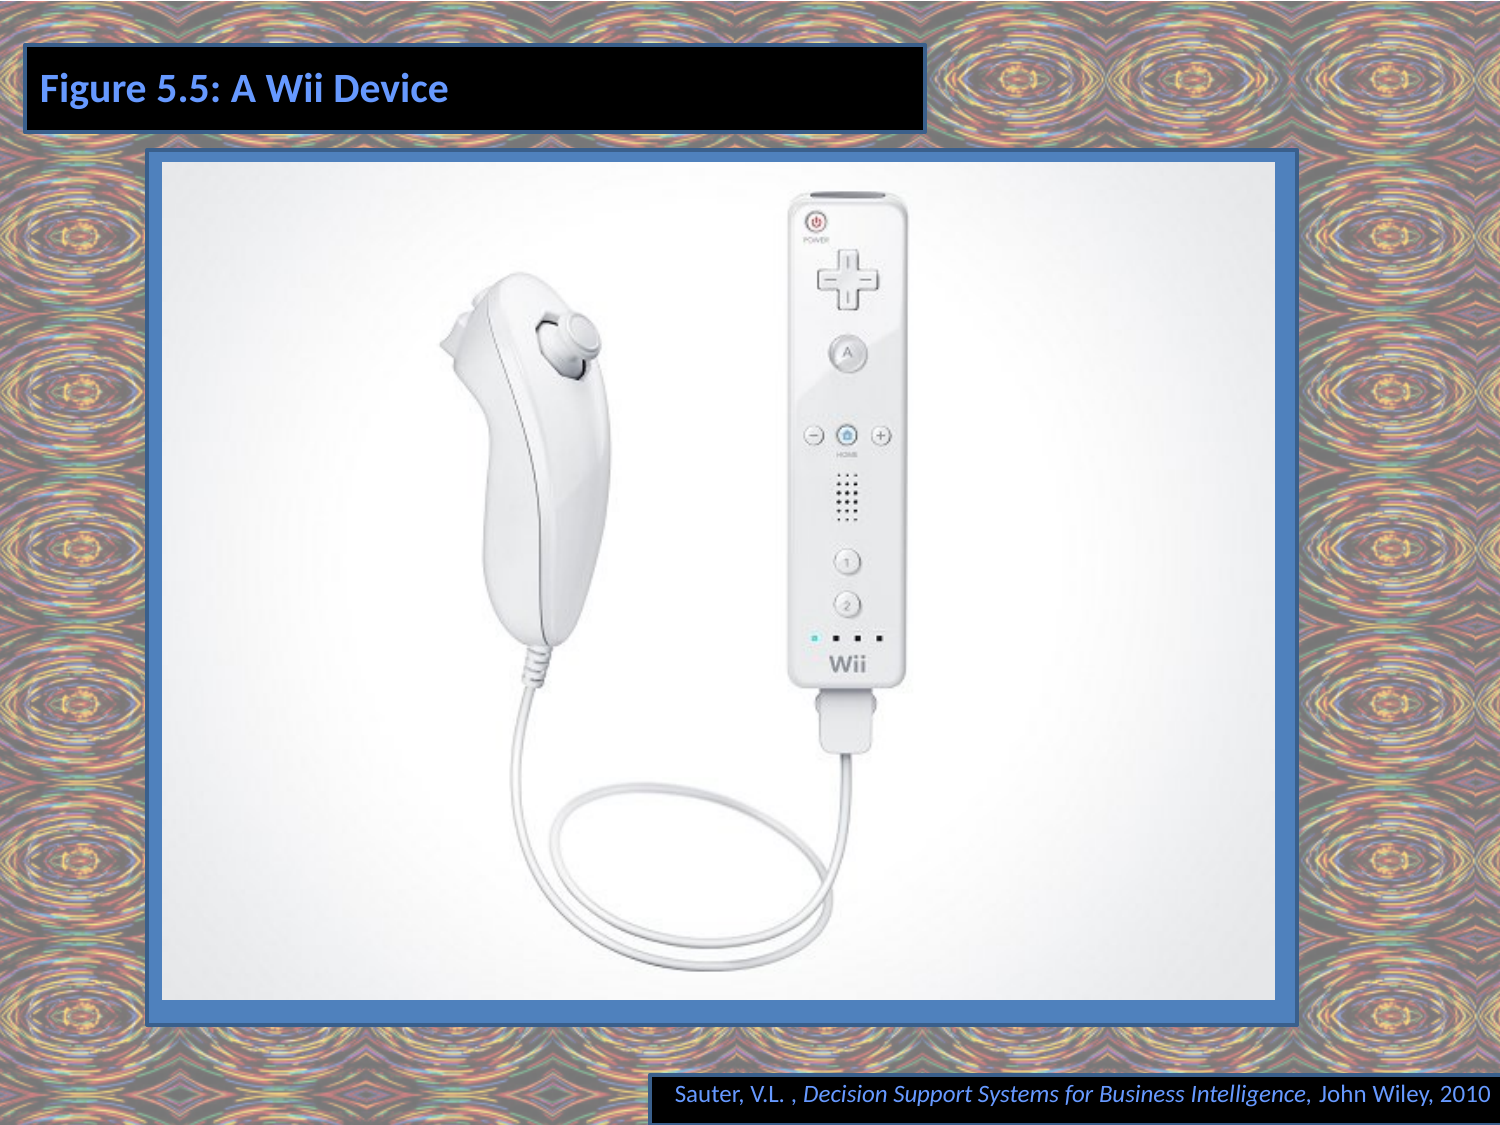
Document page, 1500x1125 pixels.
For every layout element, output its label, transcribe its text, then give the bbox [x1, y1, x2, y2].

picture [0, 1, 1500, 1125]
title Figure 5.5: A Wii Device [24, 24, 925, 118]
